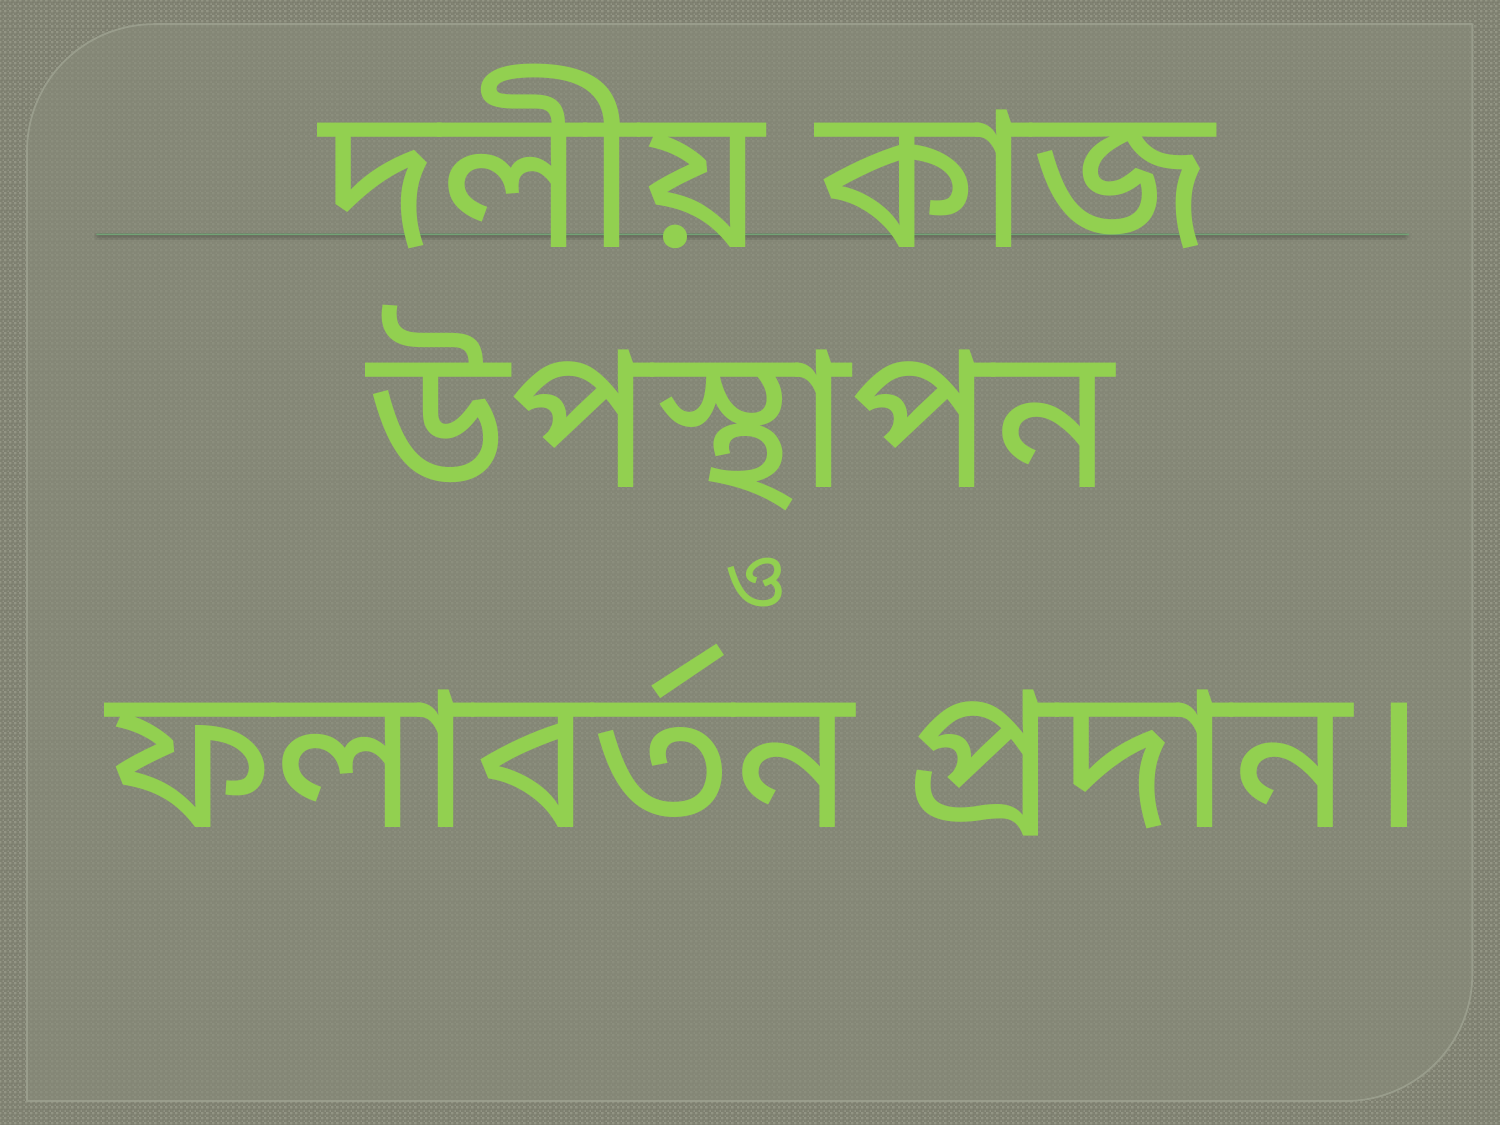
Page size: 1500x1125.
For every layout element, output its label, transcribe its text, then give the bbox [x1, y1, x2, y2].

title দলীয় কাজ উপস্থাপন ও ফলাবর্তন প্রদান। [75, 37, 1450, 875]
